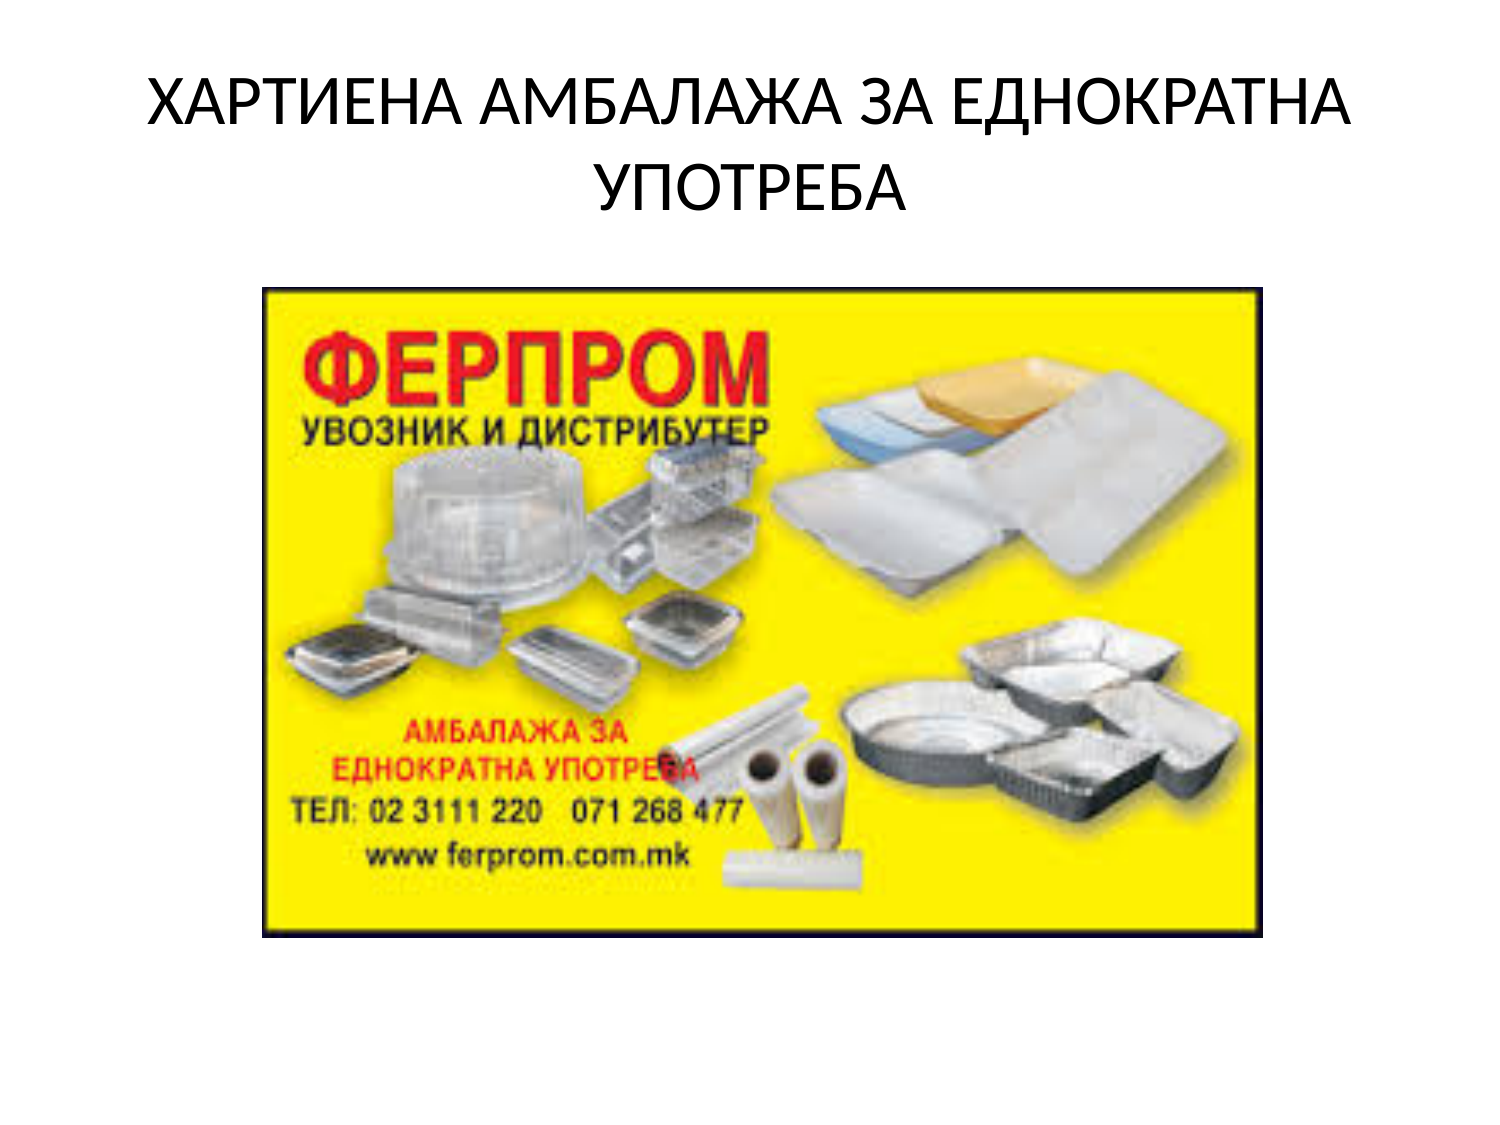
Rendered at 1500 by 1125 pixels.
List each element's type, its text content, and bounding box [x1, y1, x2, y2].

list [262, 287, 1263, 938]
title ХАРТИЕНА АМБАЛАЖА ЗА ЕДНОКРАТНА УПОТРЕБА [75, 45, 1425, 233]
